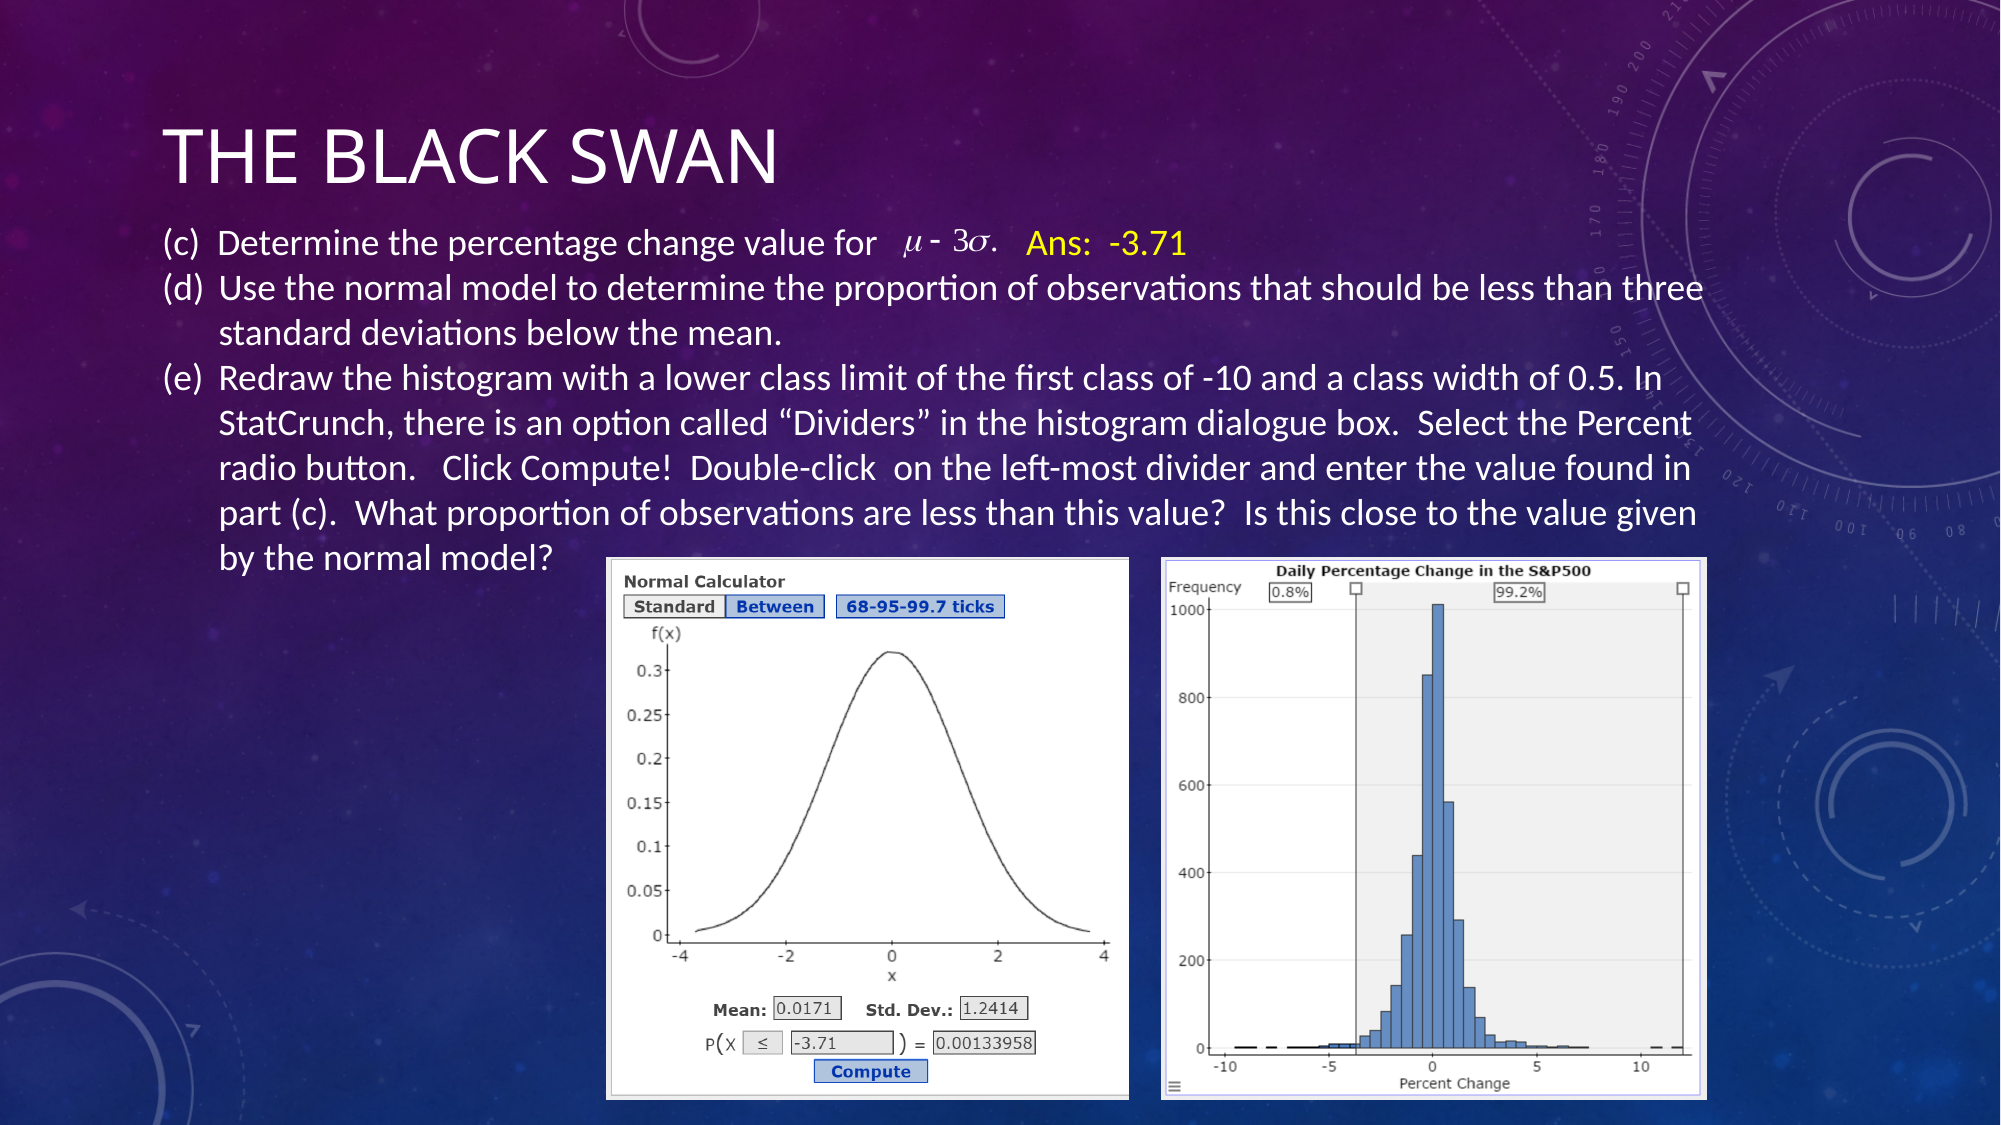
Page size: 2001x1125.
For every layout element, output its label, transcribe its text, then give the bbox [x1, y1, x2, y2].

title The Black Swan [147, 33, 1810, 273]
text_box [896, 220, 1004, 266]
text_box (c) Determine the percentage change value for Use the normal model to determine the proportion of observations that should be less than three standard deviations below the mean. Redraw the histogram with a lower class limit of the first class of -10 and a class width of 0.5. In StatCrunch, there is an option called “Dividers” in the histogram dialogue box. Select the Percent radio button. Click Compute! Double-click on the left-most divider and enter the value found in part (c). What proportion of observations are less than this value? Is this close to the value given by the normal model? [147, 210, 1749, 631]
picture [0, 0, 2001, 1125]
text_box Ans: -3.71 [1011, 210, 1340, 271]
